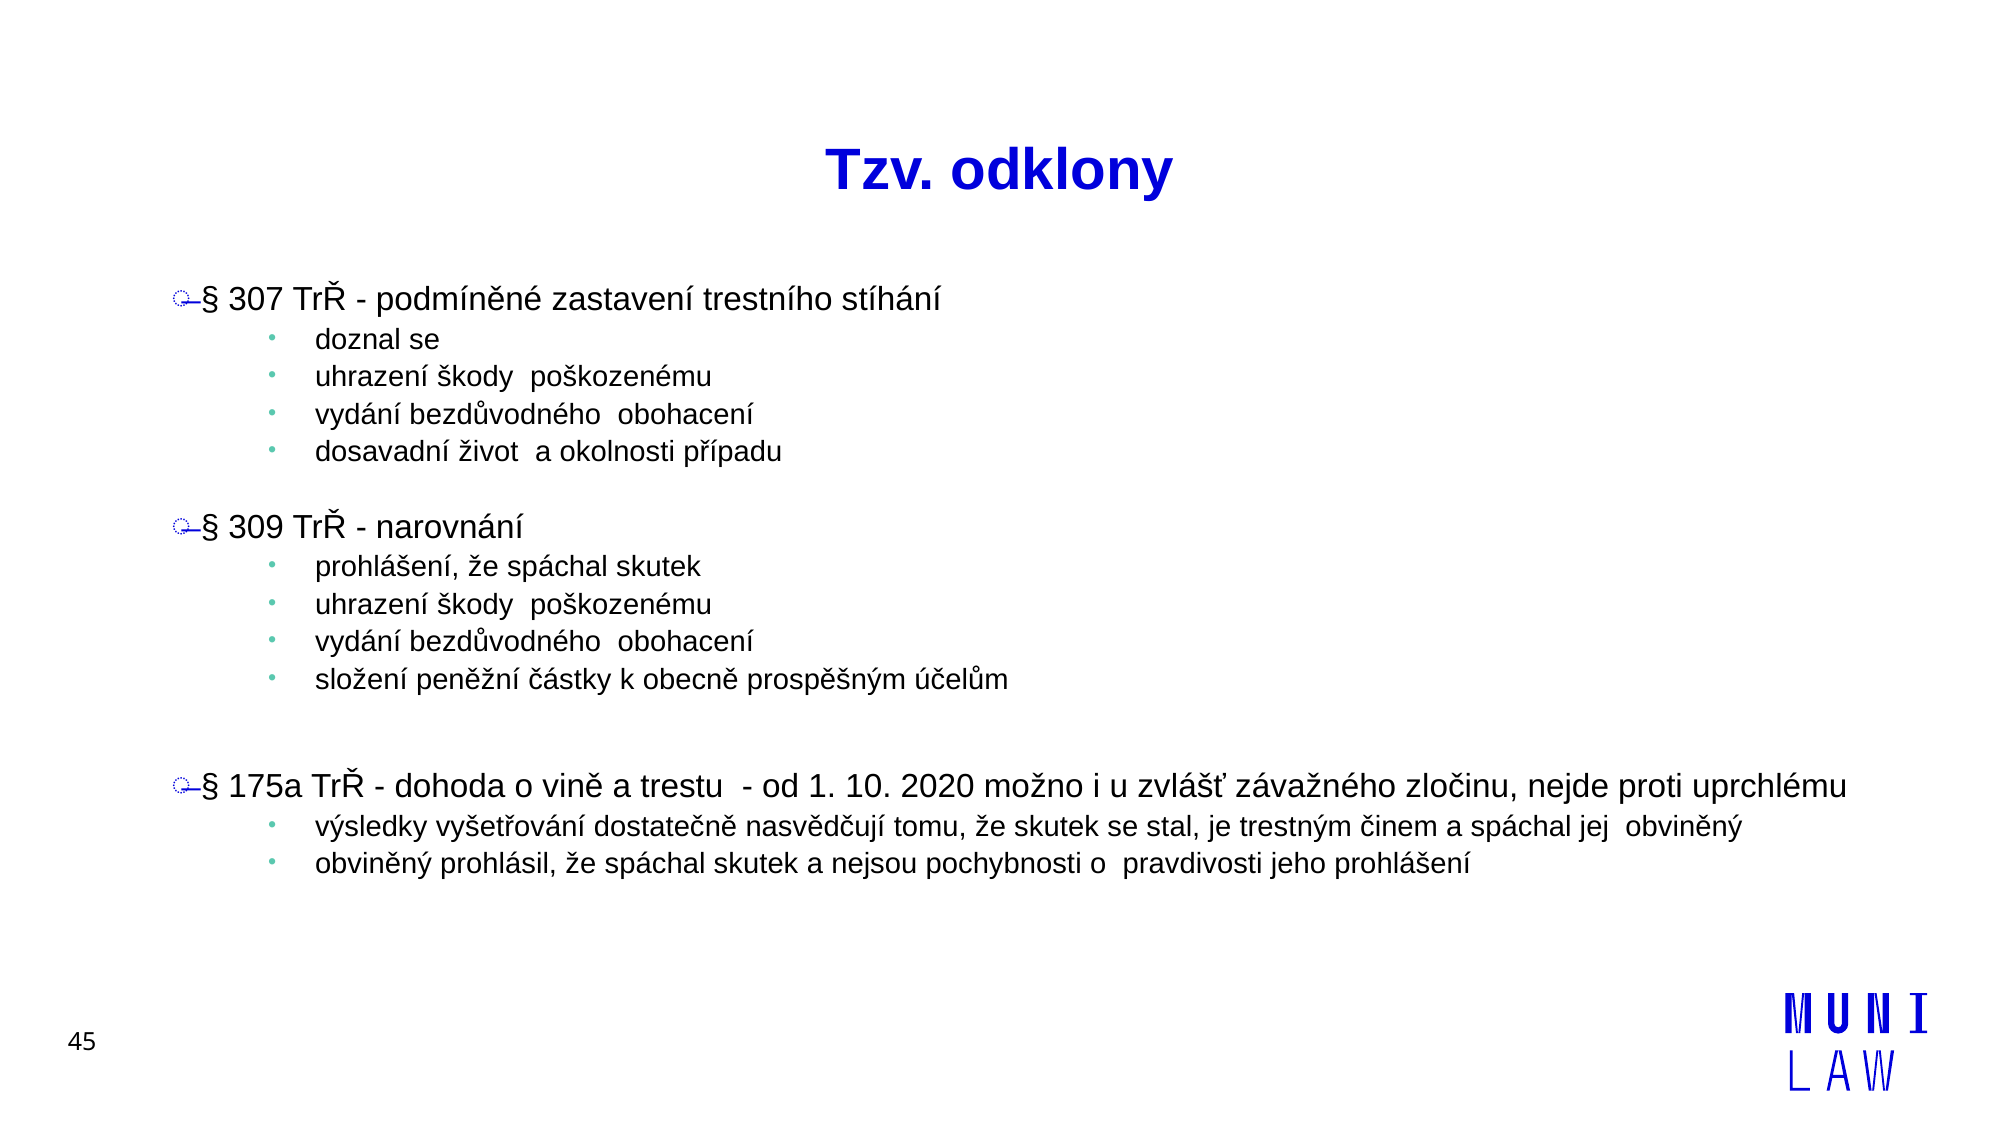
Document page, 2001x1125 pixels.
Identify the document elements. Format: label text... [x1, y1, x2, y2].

list § 307 TrŘ - podmíněné zastavení trestního stíhání doznal se uhrazení škody poškozenému vydání bezdůvodného obohacení dosavadní život a okolnosti případu § 309 TrŘ - narovnání prohlášení, že spáchal skutek uhrazení škody poškozenému vydání bezdůvodného obohacení složení peněžní částky k obecně prospěšným účelům § 175a TrŘ - dohoda o vině a trestu - od 1. 10. 2020 možno i u zvlášť závažného zločinu, nejde proti uprchlému výsledky vyšetřování dostatečně nasvědčují tomu, že skutek se stal, je trestným činem a spáchal jej obviněný obviněný prohlásil, že spáchal skutek a nejsou pochybnosti o pravdivosti jeho prohlášení [118, 277, 1883, 957]
title Tzv. odklony [118, 118, 1883, 193]
slide_number 45 [67, 1021, 110, 1063]
